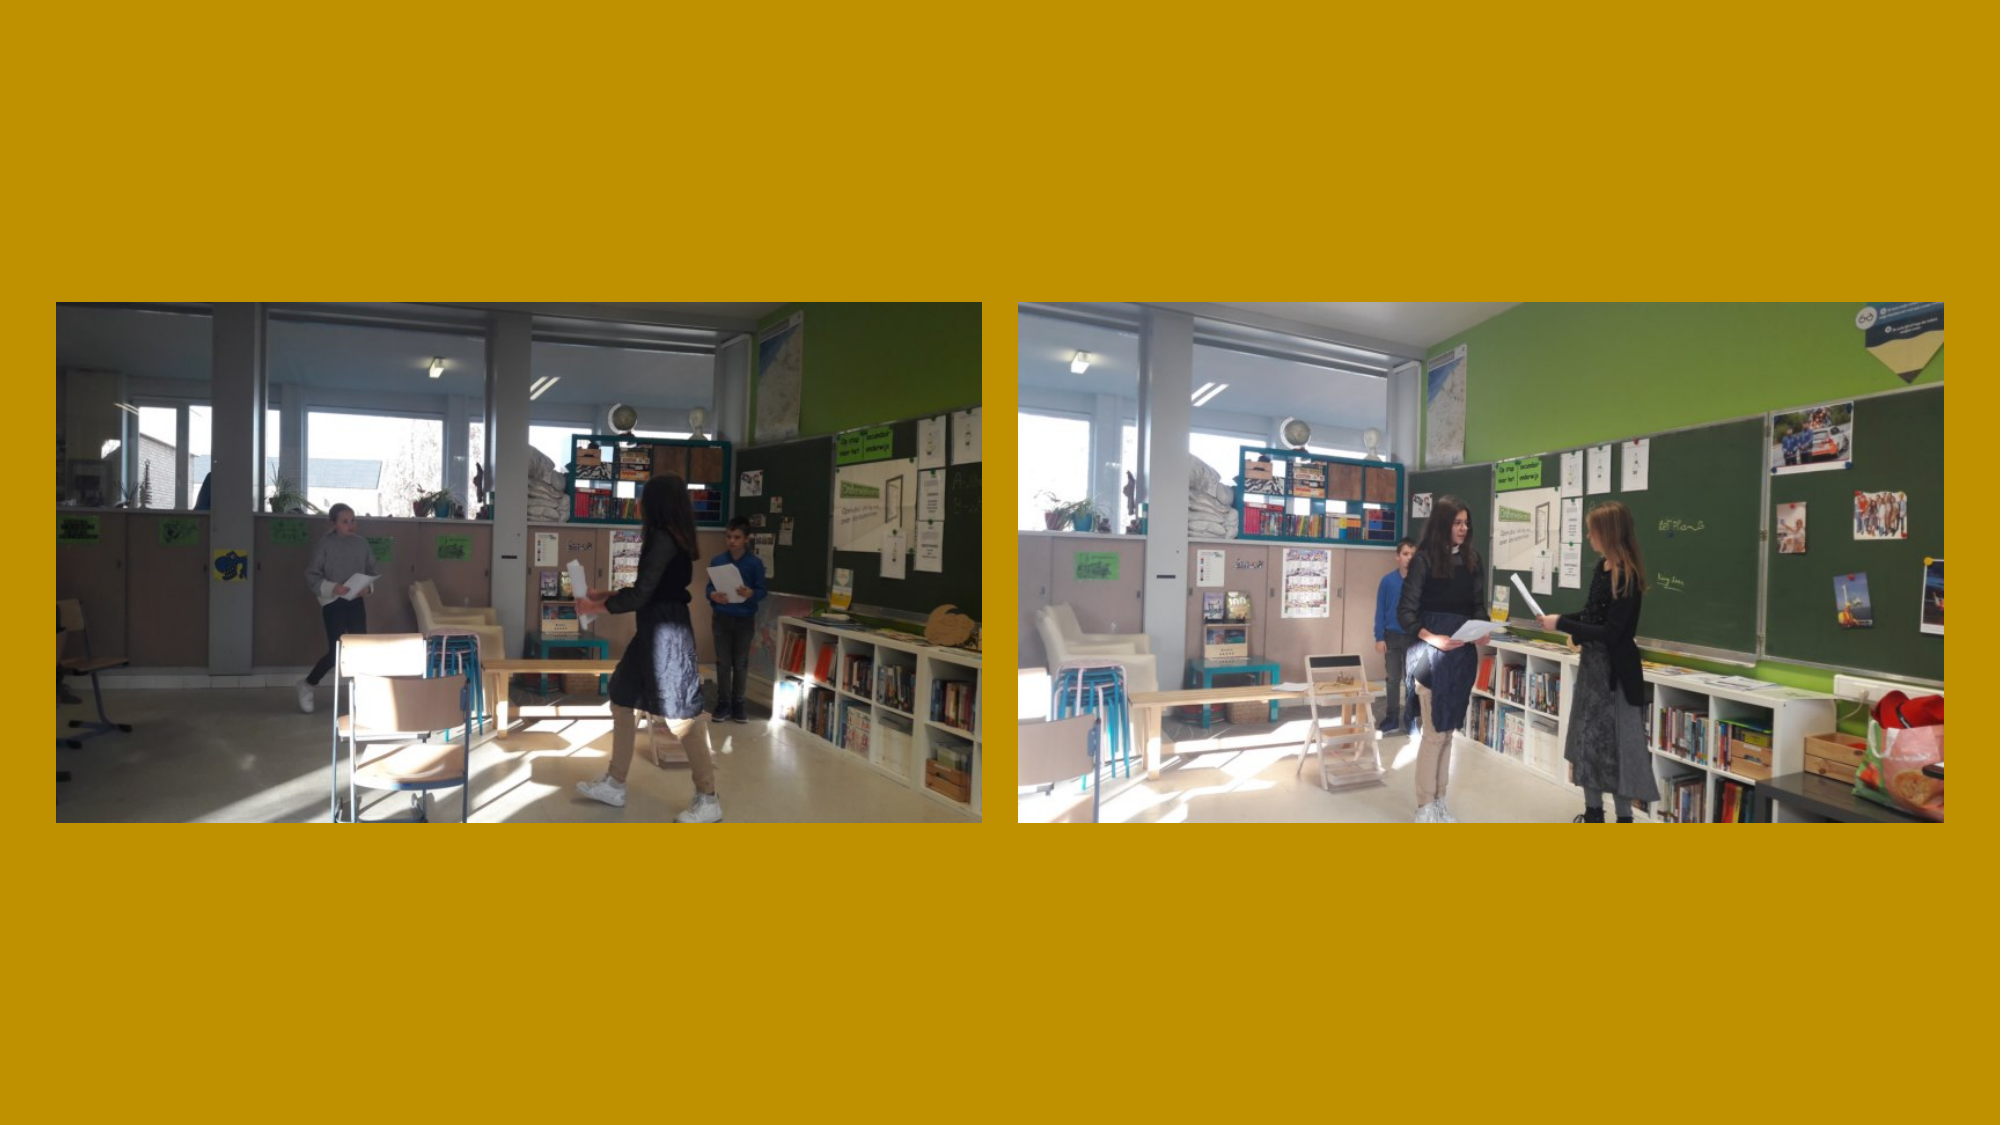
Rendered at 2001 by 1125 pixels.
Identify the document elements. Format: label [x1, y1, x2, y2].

picture [1018, 302, 1944, 823]
picture [56, 302, 982, 823]
